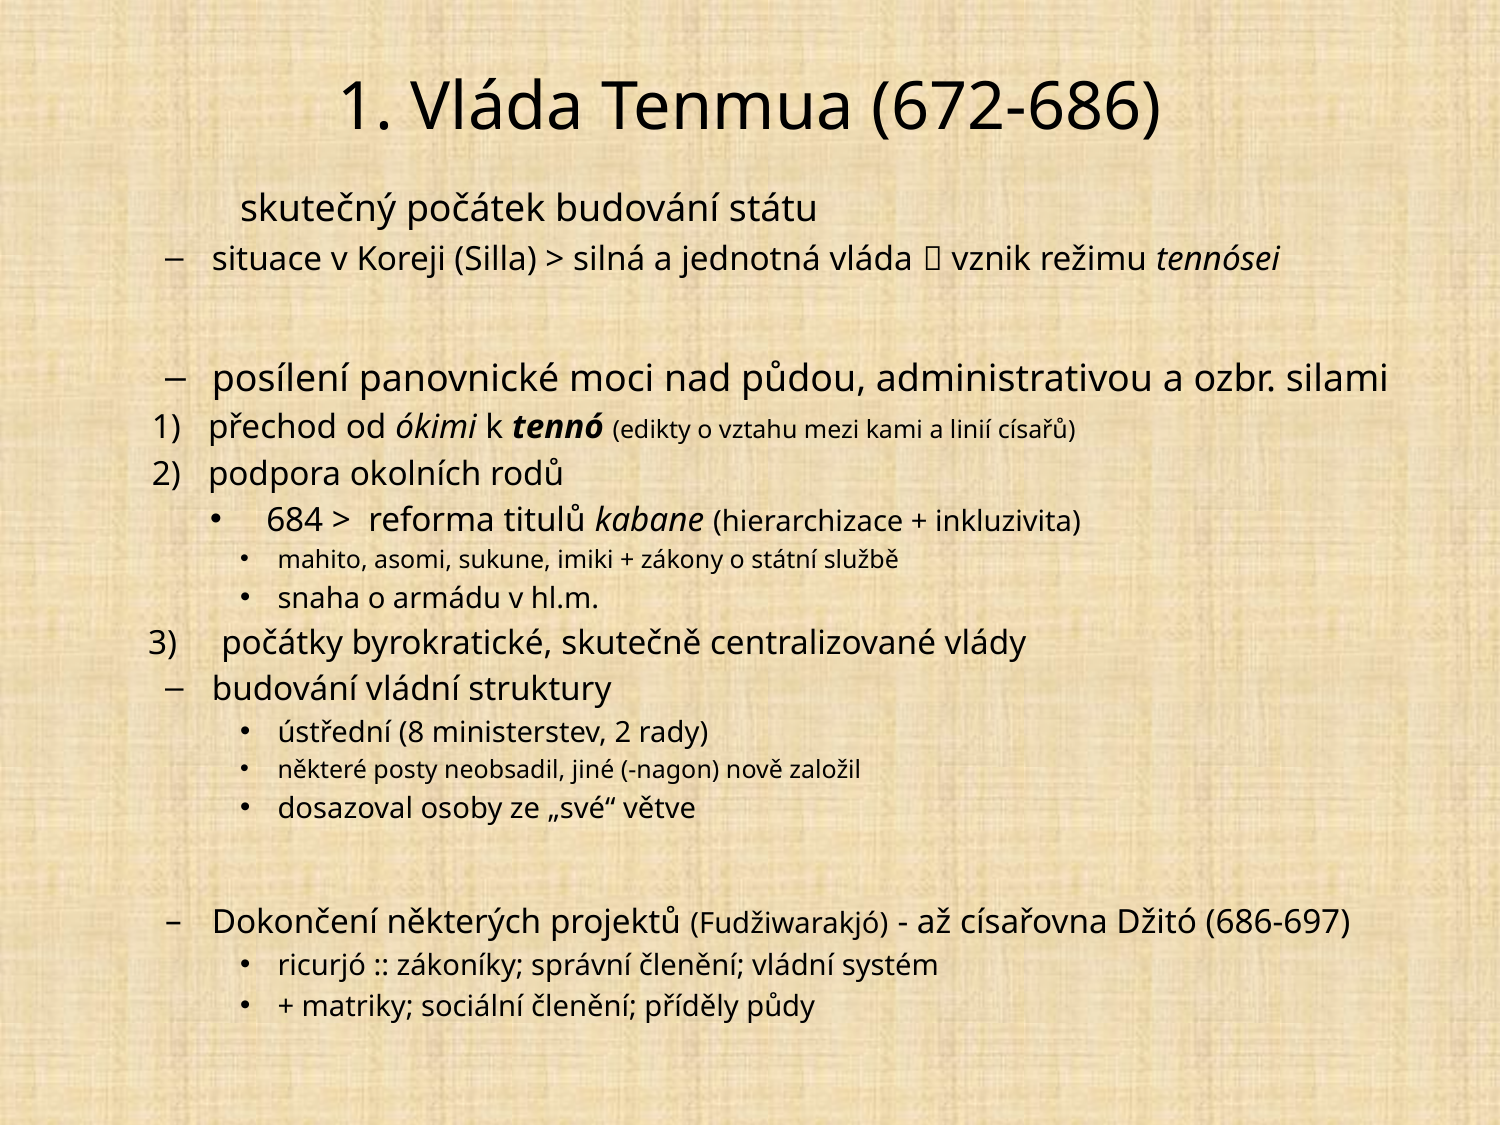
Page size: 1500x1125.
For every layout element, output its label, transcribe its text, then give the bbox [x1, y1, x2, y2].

title 1. Vláda Tenmua (672-686) [75, 45, 1425, 161]
list skutečný počátek budování státu situace v Koreji (Silla) > silná a jednotná vláda  vznik režimu tennósei posílení panovnické moci nad půdou, administrativou a ozbr. silami přechod od ókimi k tennó (edikty o vztahu mezi kami a linií císařů) podpora okolních rodů 684 > reforma titulů kabane (hierarchizace + inkluzivita) mahito, asomi, sukune, imiki + zákony o státní službě snaha o armádu v hl.m. počátky byrokratické, skutečně centralizované vlády budování vládní struktury ústřední (8 ministerstev, 2 rady) některé posty neobsadil, jiné (-nagon) nově založil dosazoval osoby ze „své“ větve Dokončení některých projektů (Fudžiwarakjó) - až císařovna Džitó (686-697) ricurjó :: zákoníky; správní členění; vládní systém + matriky; sociální členění; příděly půdy [75, 172, 1425, 1080]
